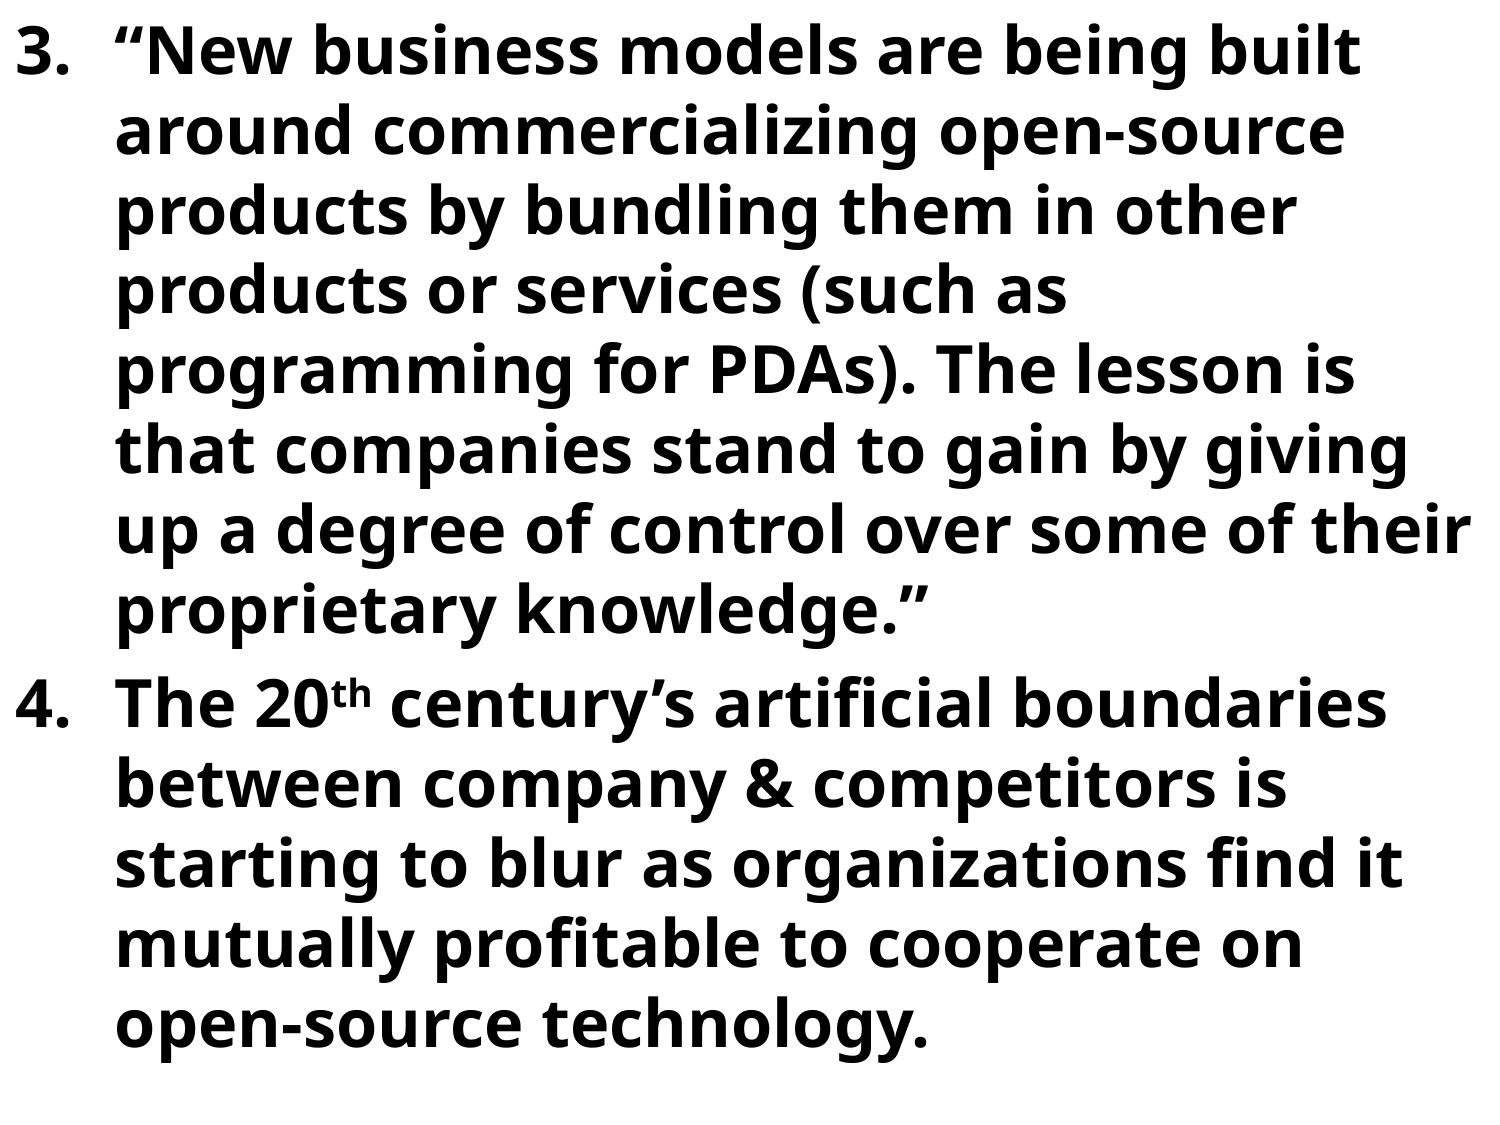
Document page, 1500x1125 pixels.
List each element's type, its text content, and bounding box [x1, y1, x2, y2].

list “New business models are being built around commercializing open-source products by bundling them in other products or services (such as programming for PDAs). The lesson is that companies stand to gain by giving up a degree of control over some of their proprietary knowledge.” The 20th century’s artificial boundaries between company & competitors is starting to blur as organizations find it mutually profitable to cooperate on open-source technology. [0, 0, 1500, 1125]
